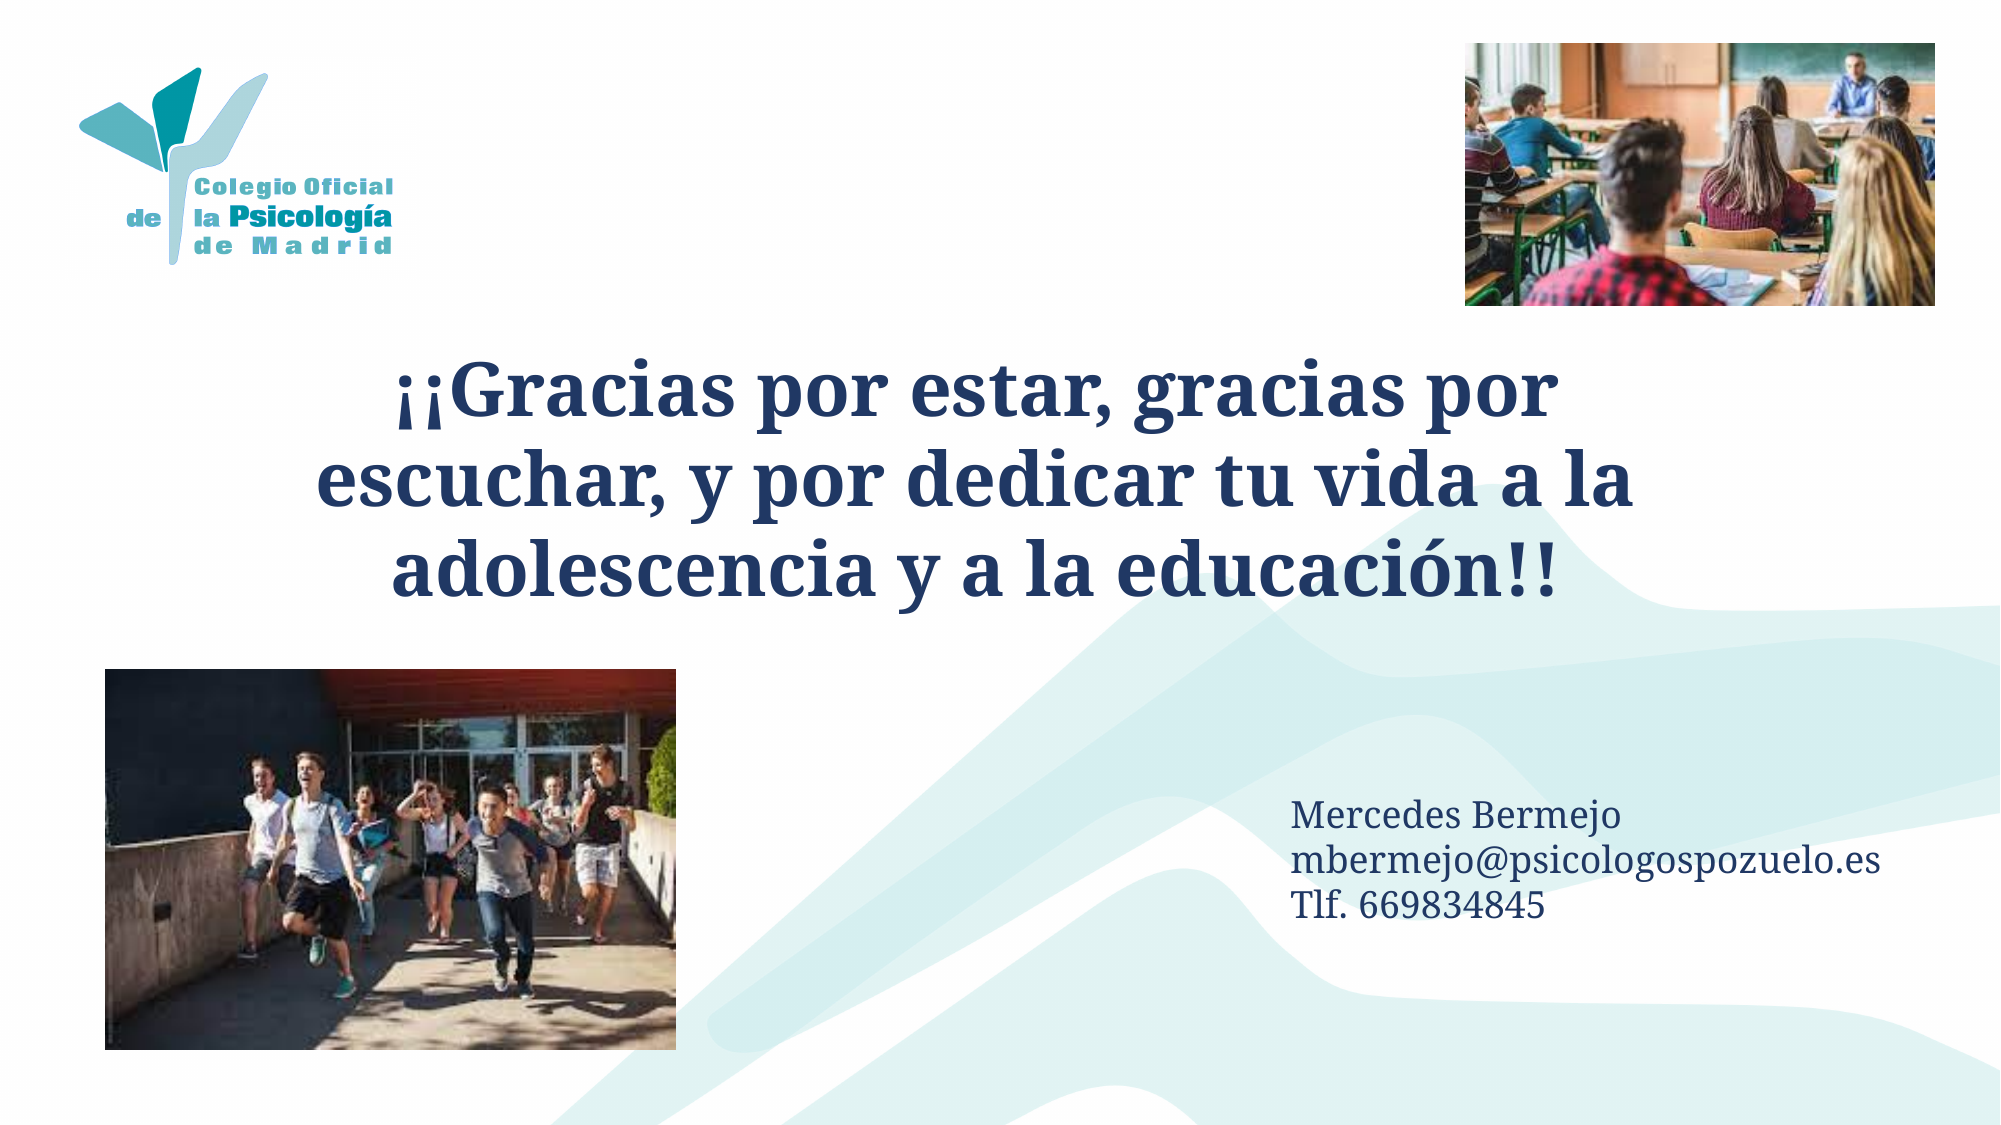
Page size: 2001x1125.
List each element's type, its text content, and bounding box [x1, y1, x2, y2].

text_box Mercedes Bermejo mbermejo@psicologospozuelo.es Tlf. 669834845 [1275, 784, 1909, 934]
picture [0, 0, 2000, 1125]
text_box ¡¡Gracias por estar, gracias por escuchar, y por dedicar tu vida a la adolescencia y a la educación!! [271, 334, 1682, 619]
